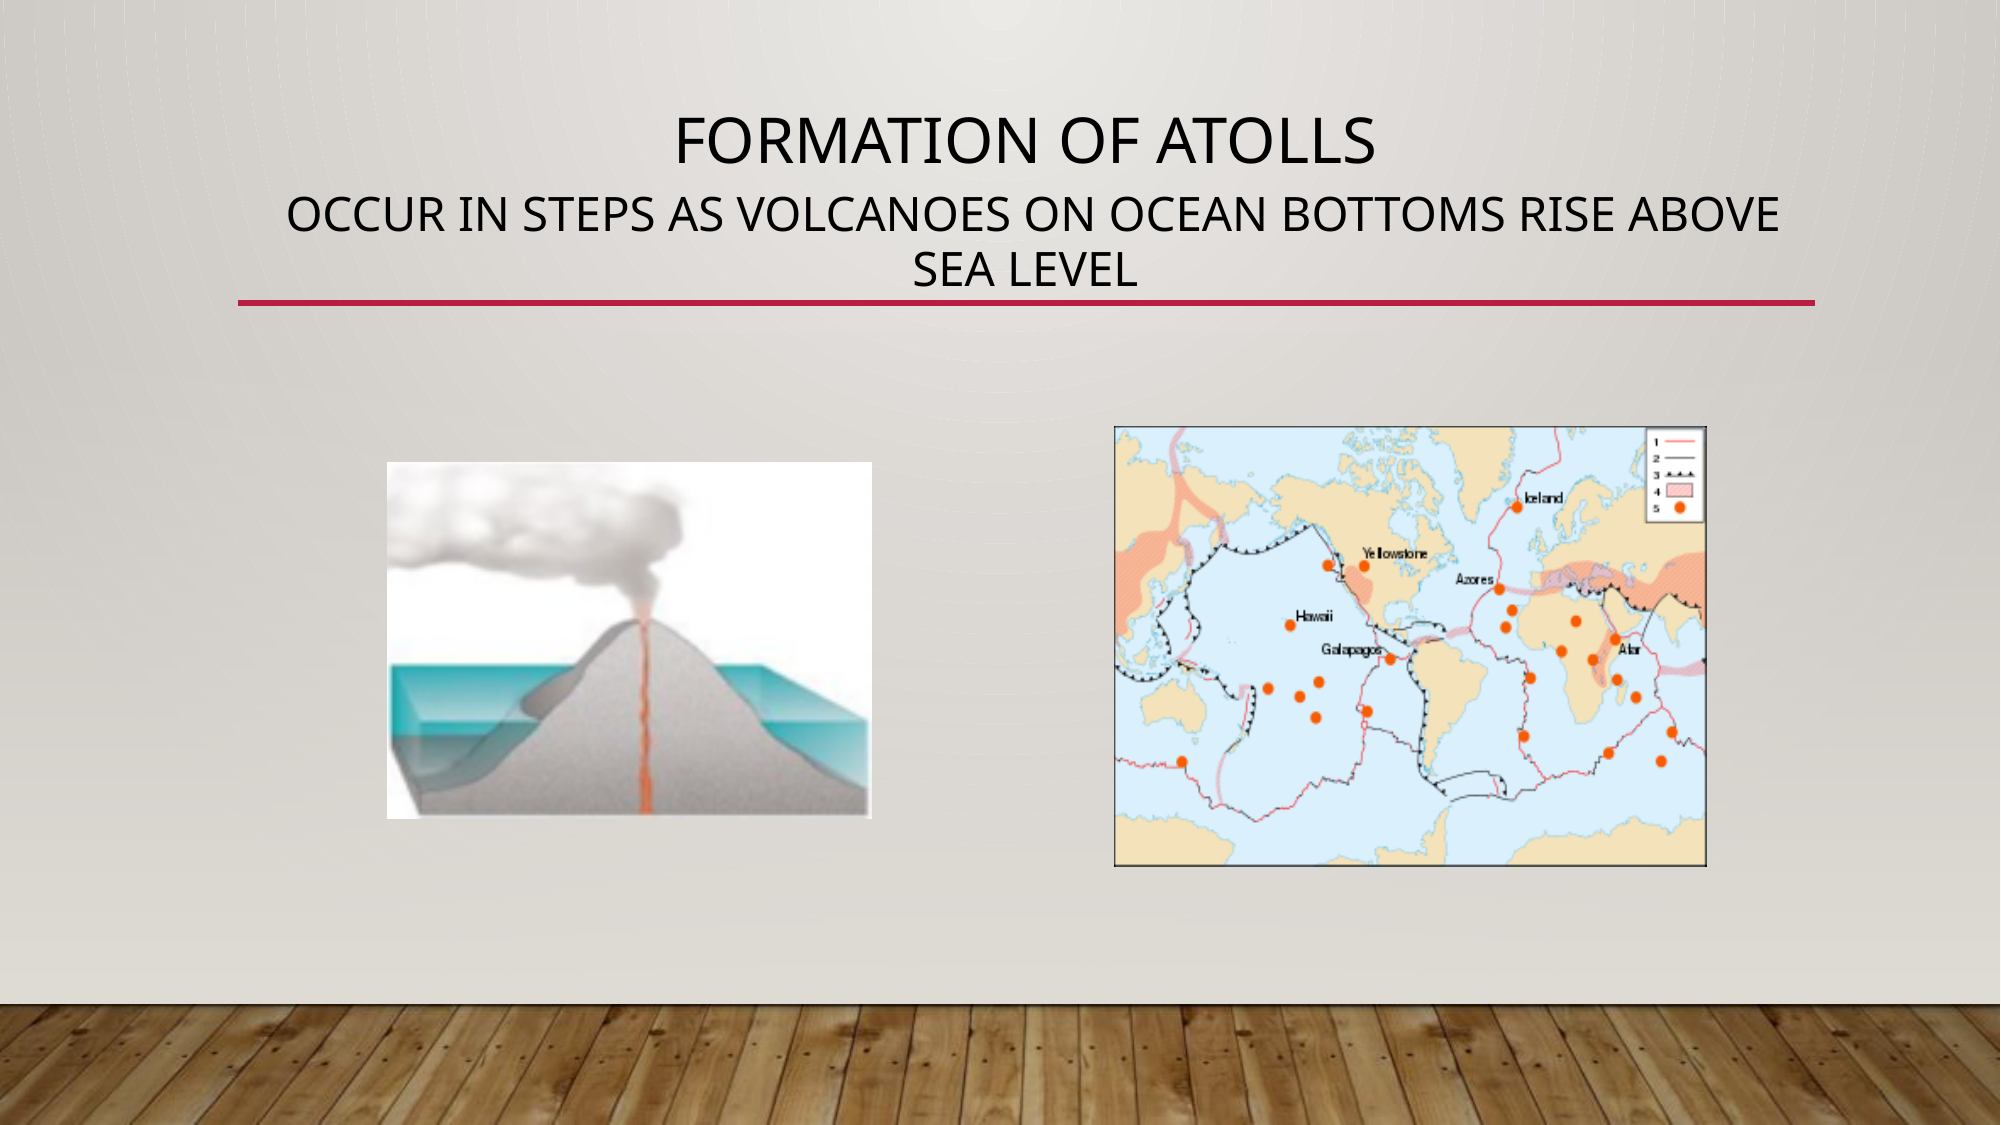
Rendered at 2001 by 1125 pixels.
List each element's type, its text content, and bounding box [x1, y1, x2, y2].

picture [0, 1004, 2000, 1125]
title Formation of atolls occur in steps as volcanoes on ocean bottoms rise above sea level [237, 100, 1814, 306]
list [1114, 426, 1707, 868]
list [387, 462, 872, 820]
